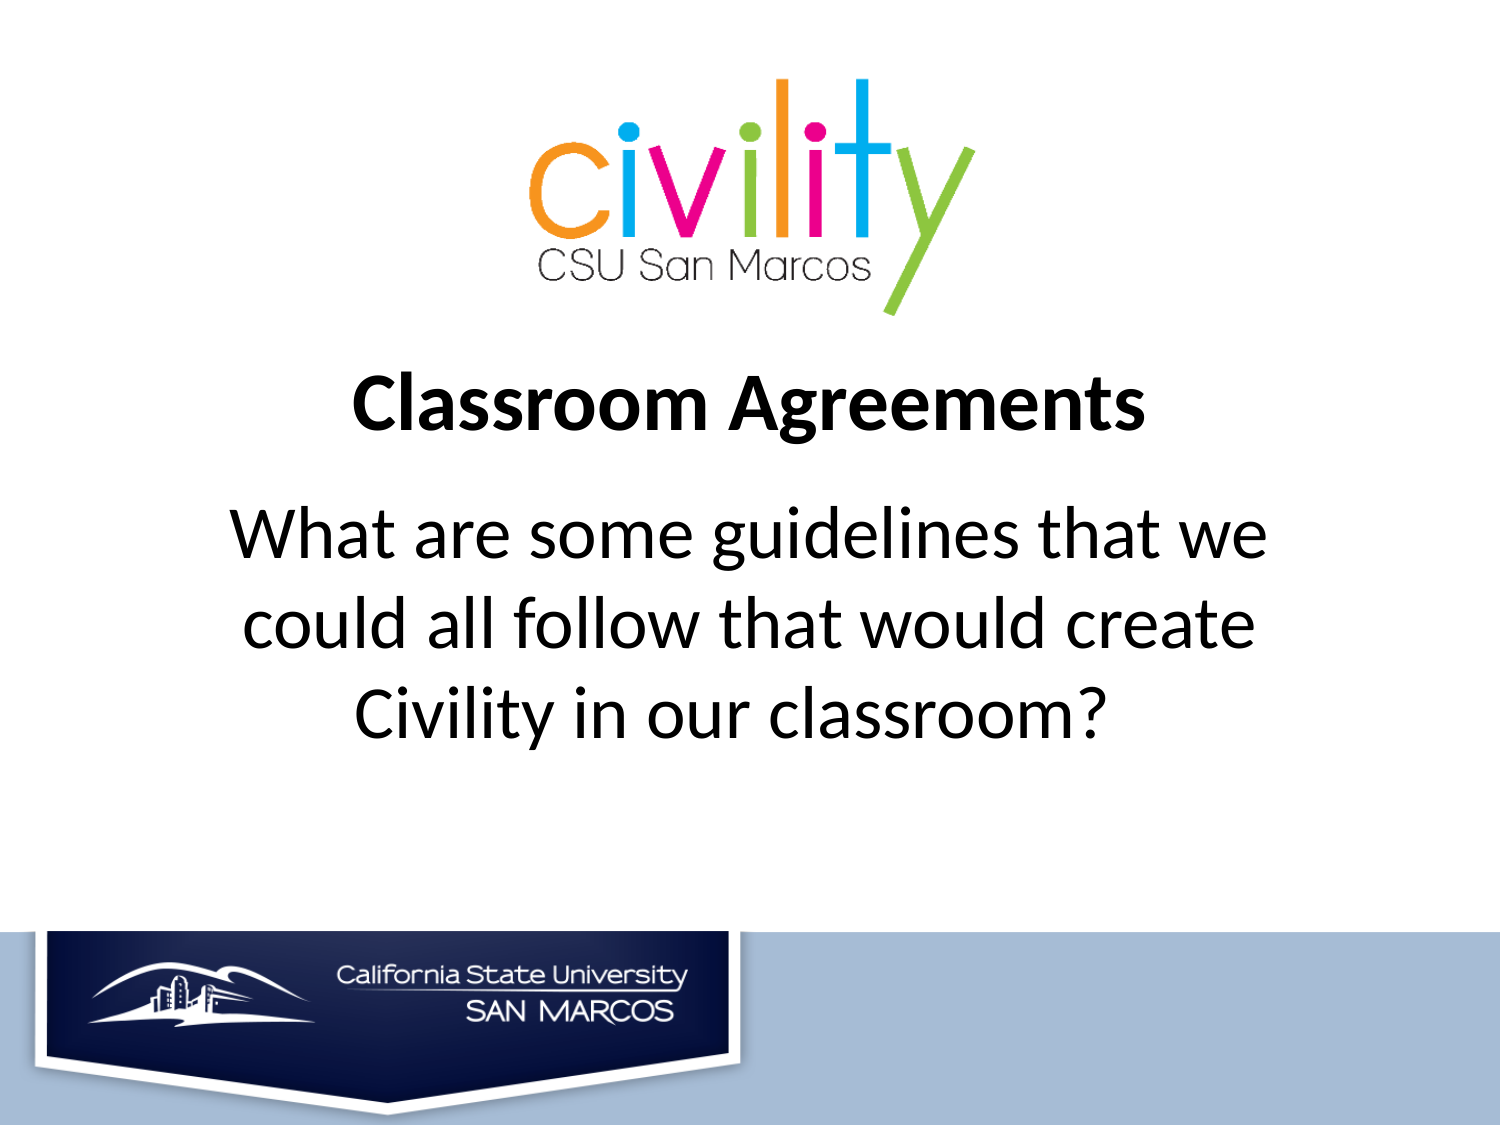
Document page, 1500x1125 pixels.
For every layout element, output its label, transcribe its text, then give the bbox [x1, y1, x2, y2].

list What are some guidelines that we could all follow that would create Civility in our classroom? [127, 475, 1372, 812]
picture [0, 0, 1500, 1125]
title Classroom Agreements [75, 303, 1425, 492]
